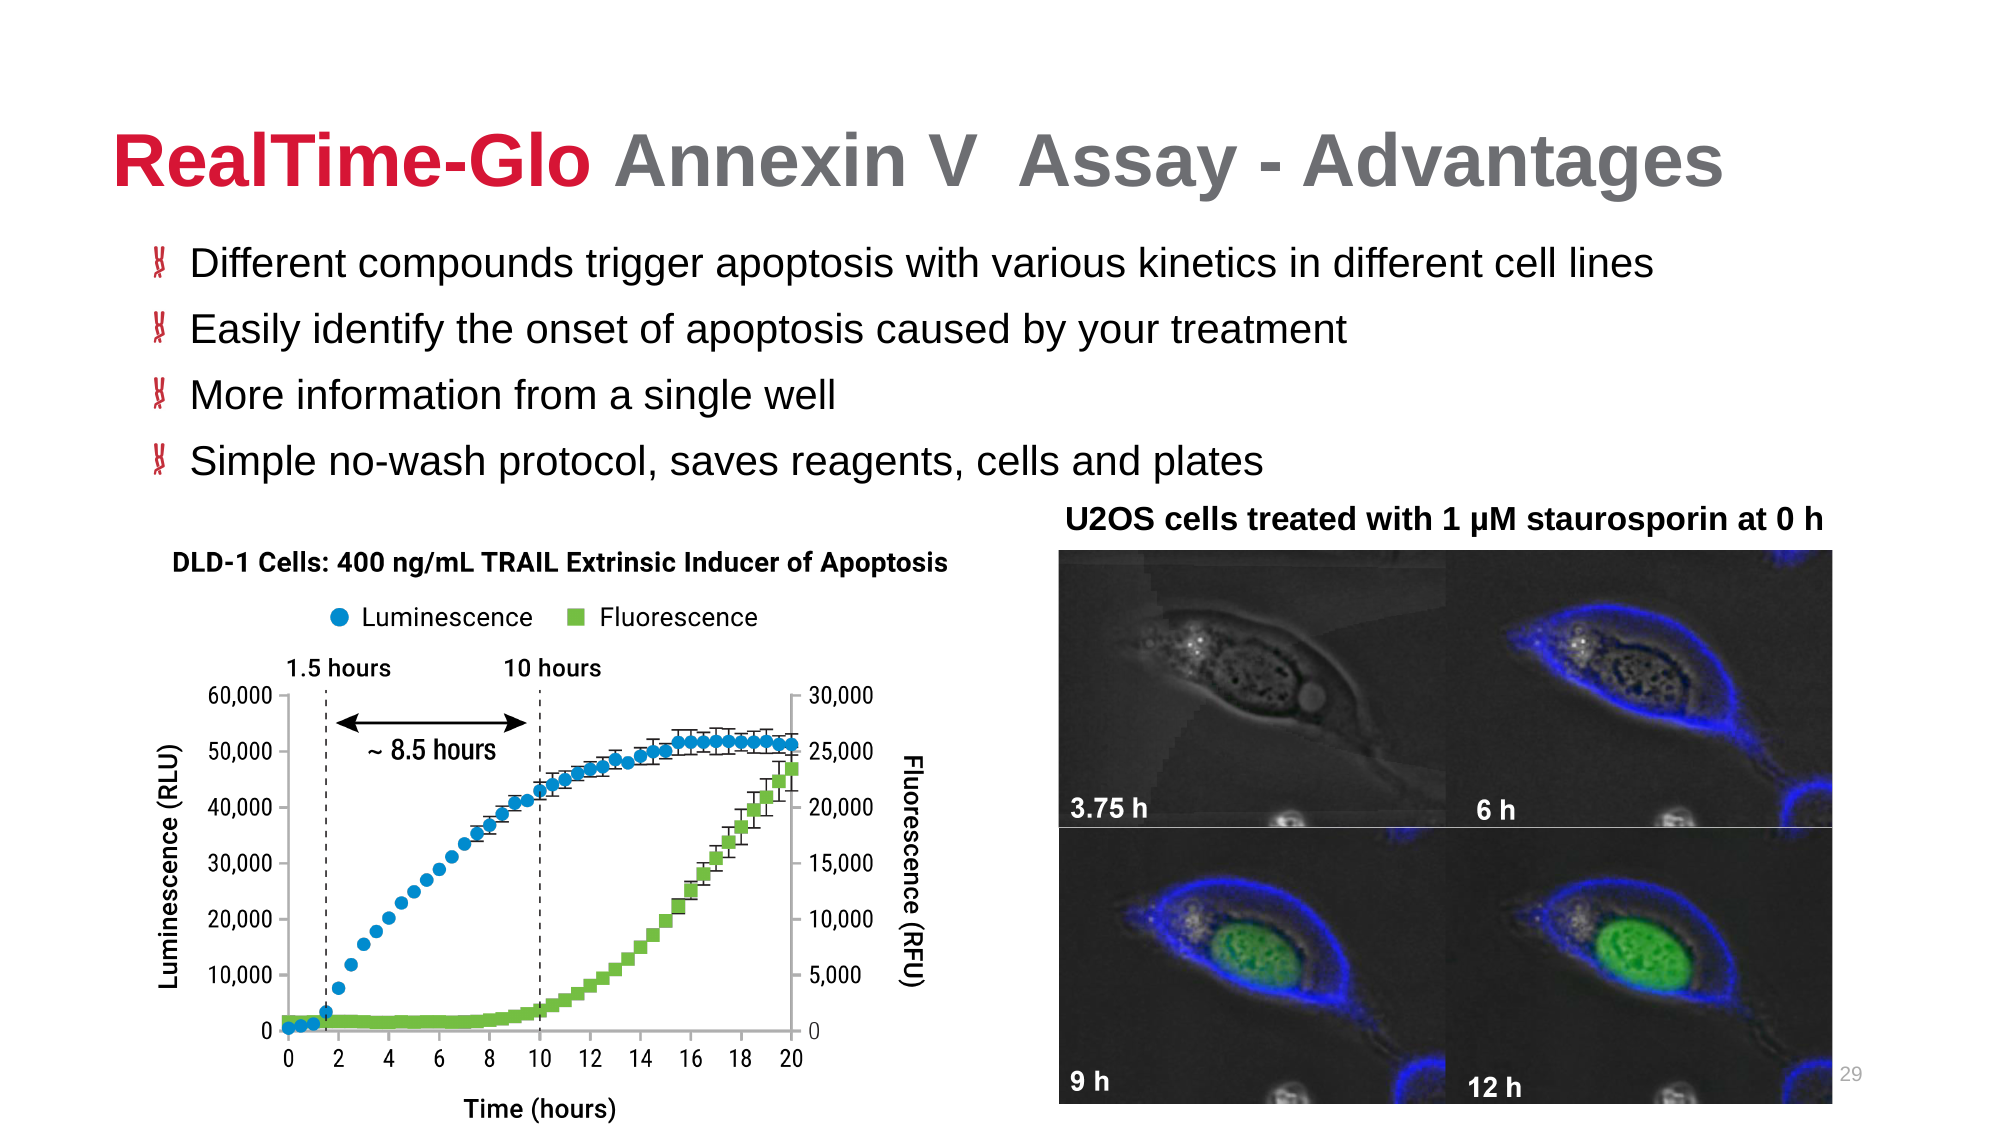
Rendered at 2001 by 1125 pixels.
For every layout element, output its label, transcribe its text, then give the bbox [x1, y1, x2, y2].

picture [1053, 550, 1833, 1120]
text_box Different compounds trigger apoptosis with various kinetics in different cell lines Easily identify the onset of apoptosis caused by your treatment More information from a single well Simple no-wash protocol, saves reagents, cells and plates [137, 251, 1833, 1012]
text_box U2OS cells treated with 1 µM staurosporin at 0 h [1062, 496, 1833, 537]
picture [152, 251, 179, 280]
picture [152, 441, 179, 477]
picture [152, 375, 179, 411]
picture [152, 309, 179, 345]
title RealTime-Glo Annexin V Assay - Advantages [110, 10, 1922, 251]
picture [156, 550, 947, 1124]
slide_number 29 [1833, 1042, 1863, 1103]
